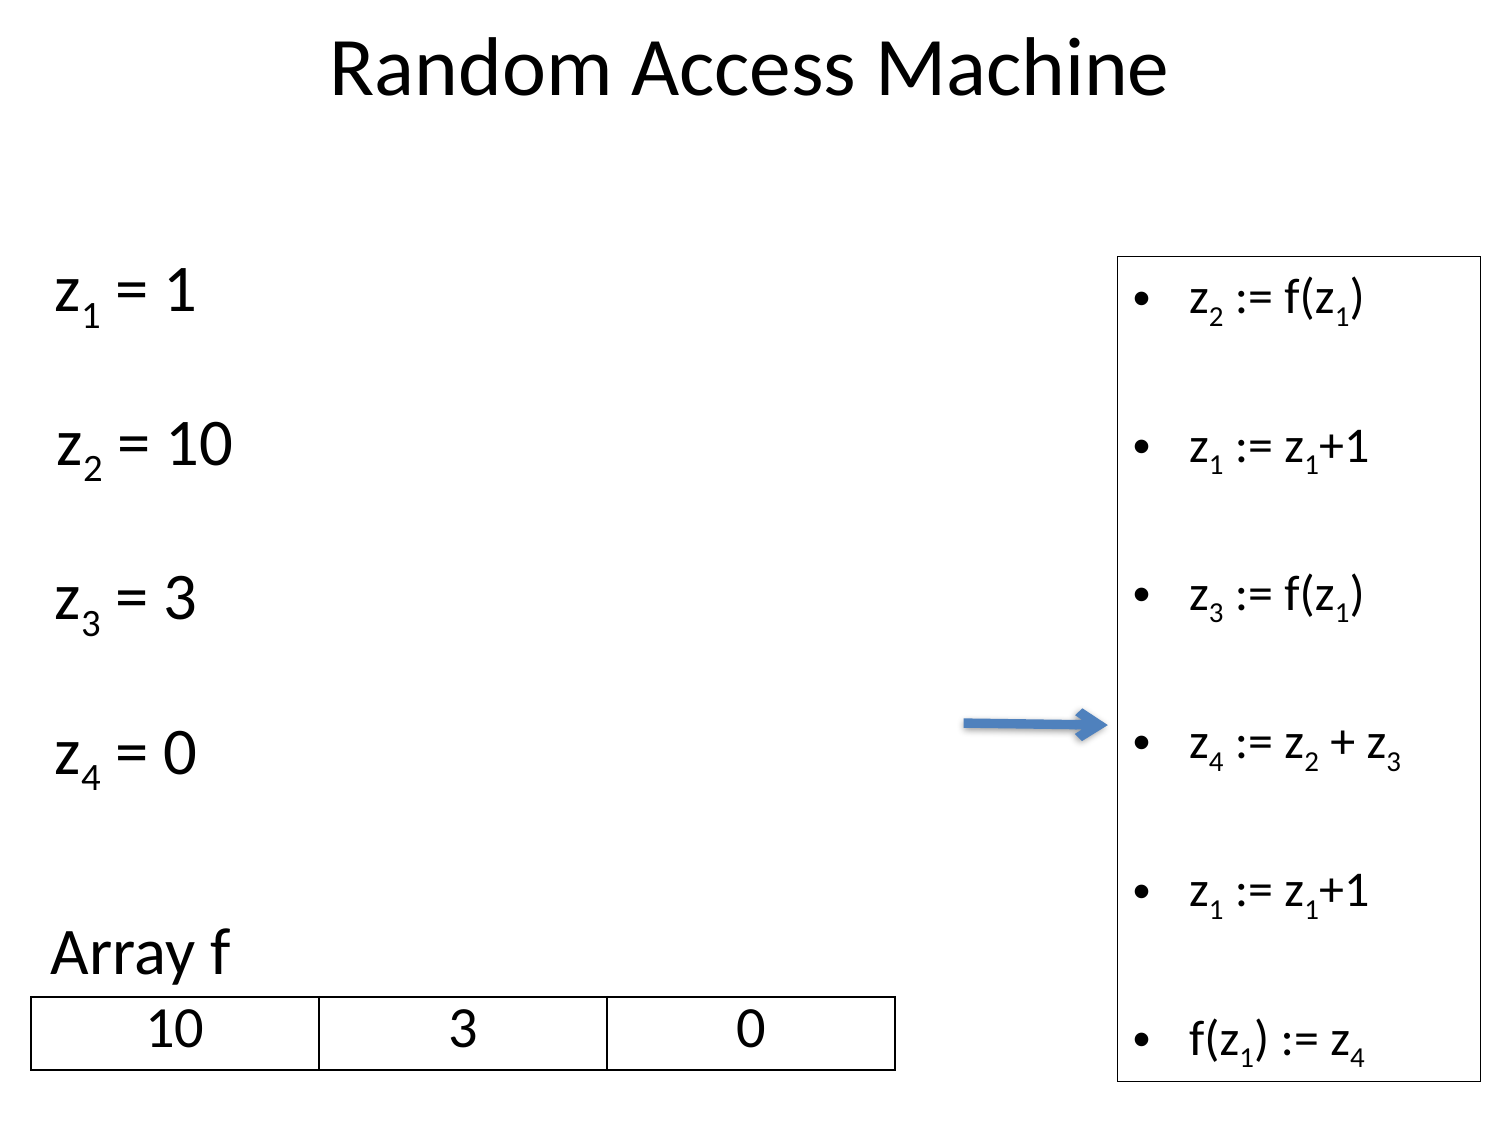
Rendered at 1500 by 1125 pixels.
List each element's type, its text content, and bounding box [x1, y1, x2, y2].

text_box z2 = 10 [42, 391, 249, 497]
list z2 := f(z1) z1 := z1+1 z3 := f(z1) z4 := z2 + z3 z1 := z1+1 f(z1) := z4 [1117, 256, 1481, 1082]
text_box z4 = 0 [40, 700, 213, 806]
text_box z3 = 3 [40, 545, 213, 652]
title Random Access Machine [75, 8, 1425, 116]
table_header 10 [32, 998, 318, 1069]
table_header 0 [608, 998, 894, 1069]
text_box Array f [36, 900, 246, 996]
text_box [963, 722, 1108, 726]
table_header 3 [320, 998, 606, 1069]
text_box z1 = 1 [40, 237, 213, 344]
